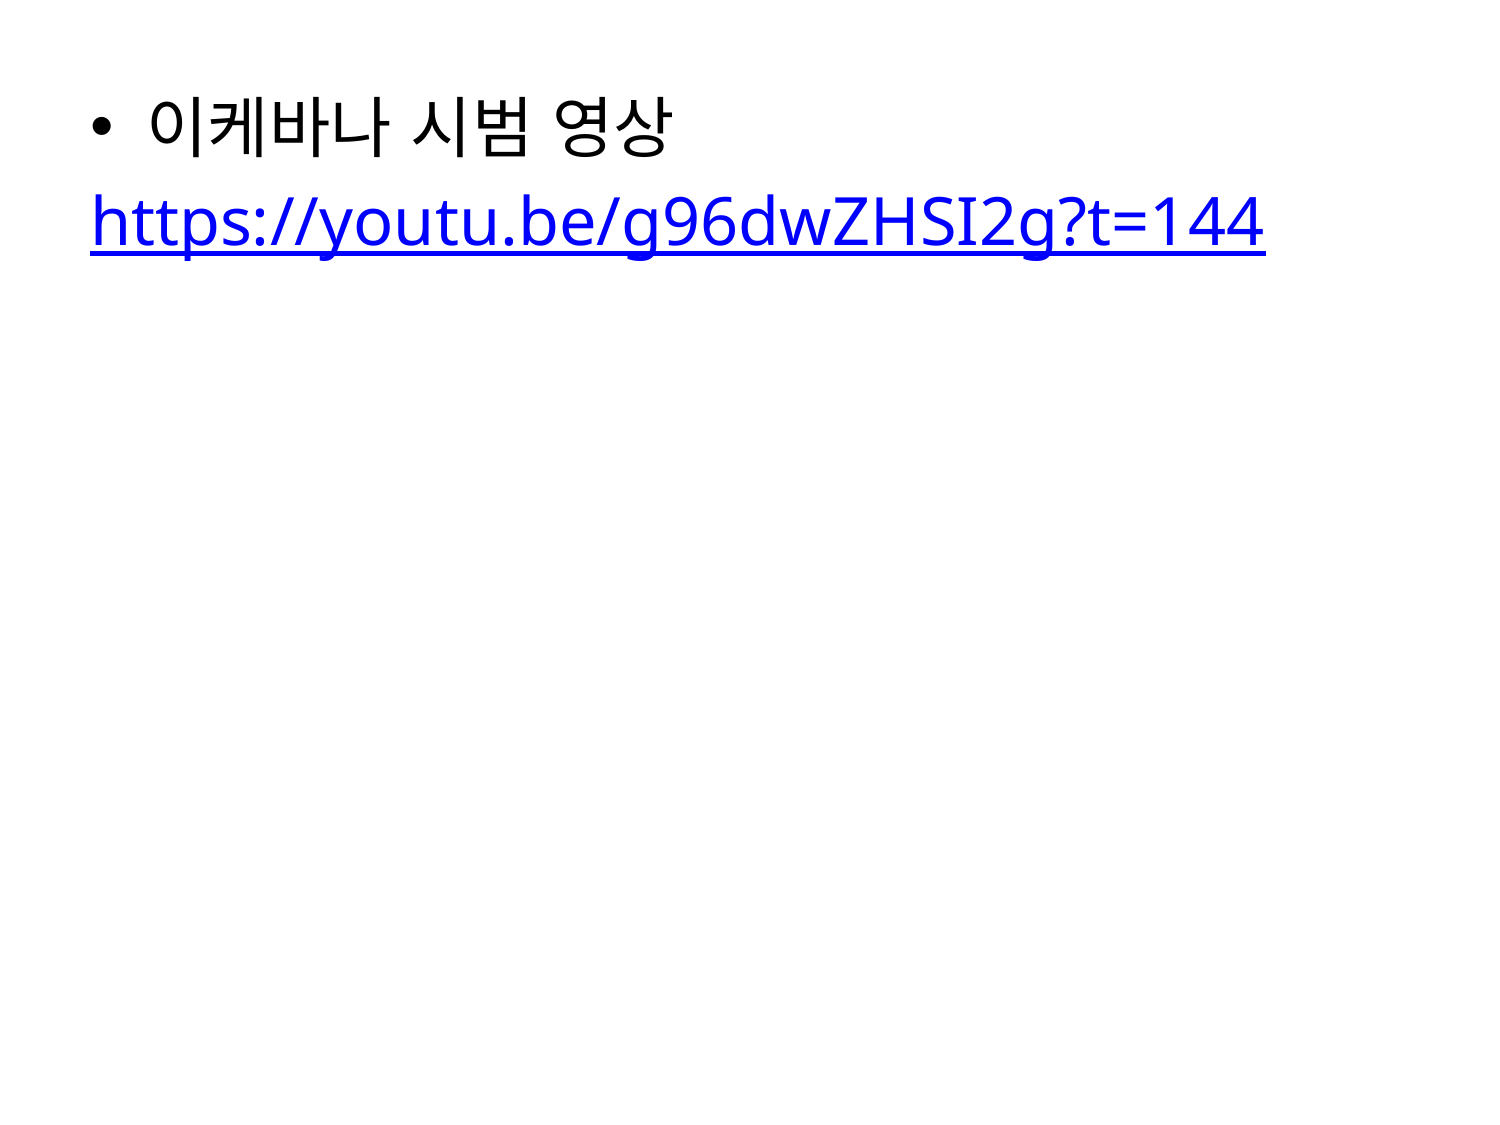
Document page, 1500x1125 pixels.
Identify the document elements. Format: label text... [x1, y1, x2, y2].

list 이케바나 시범 영상 https://youtu.be/g96dwZHSI2g?t=144 [75, 78, 1425, 1005]
